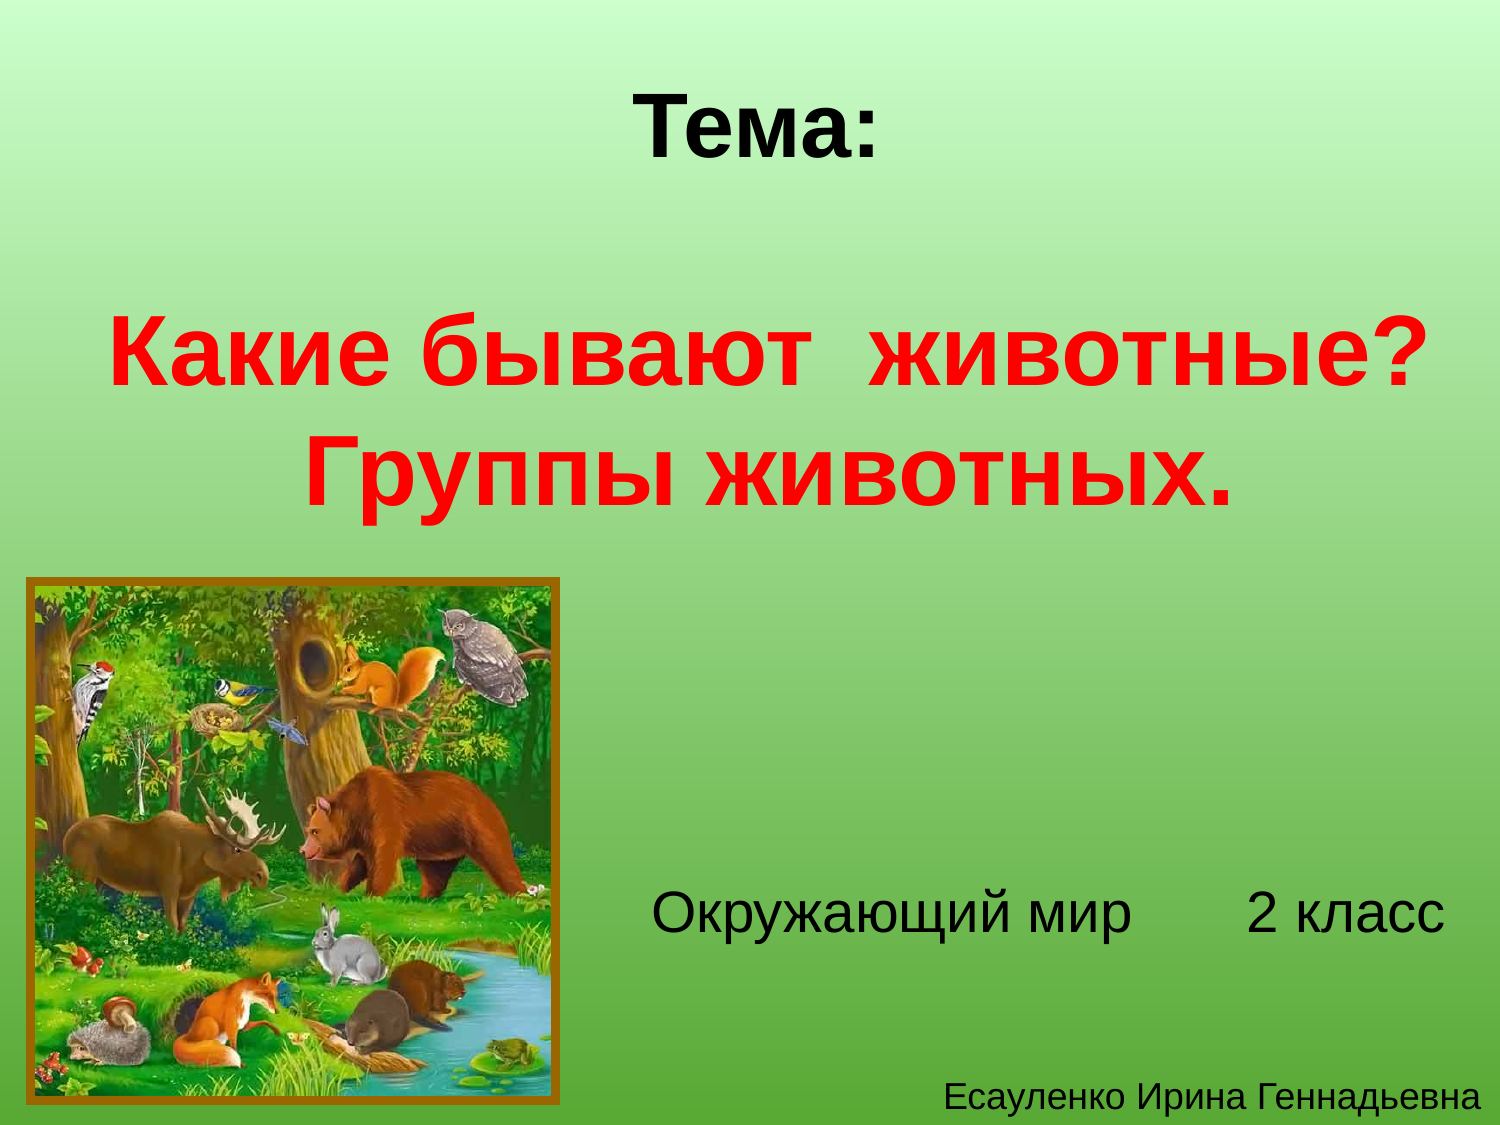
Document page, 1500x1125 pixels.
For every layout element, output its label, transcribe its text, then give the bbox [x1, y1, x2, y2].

text_box Тема: Какие бывают животные? Группы животных. [82, 58, 1458, 534]
picture [34, 585, 551, 1096]
text_box Есауленко Ирина Геннадьевна [928, 1064, 1497, 1124]
text_box Окружающий мир 2 класс [636, 867, 1462, 952]
